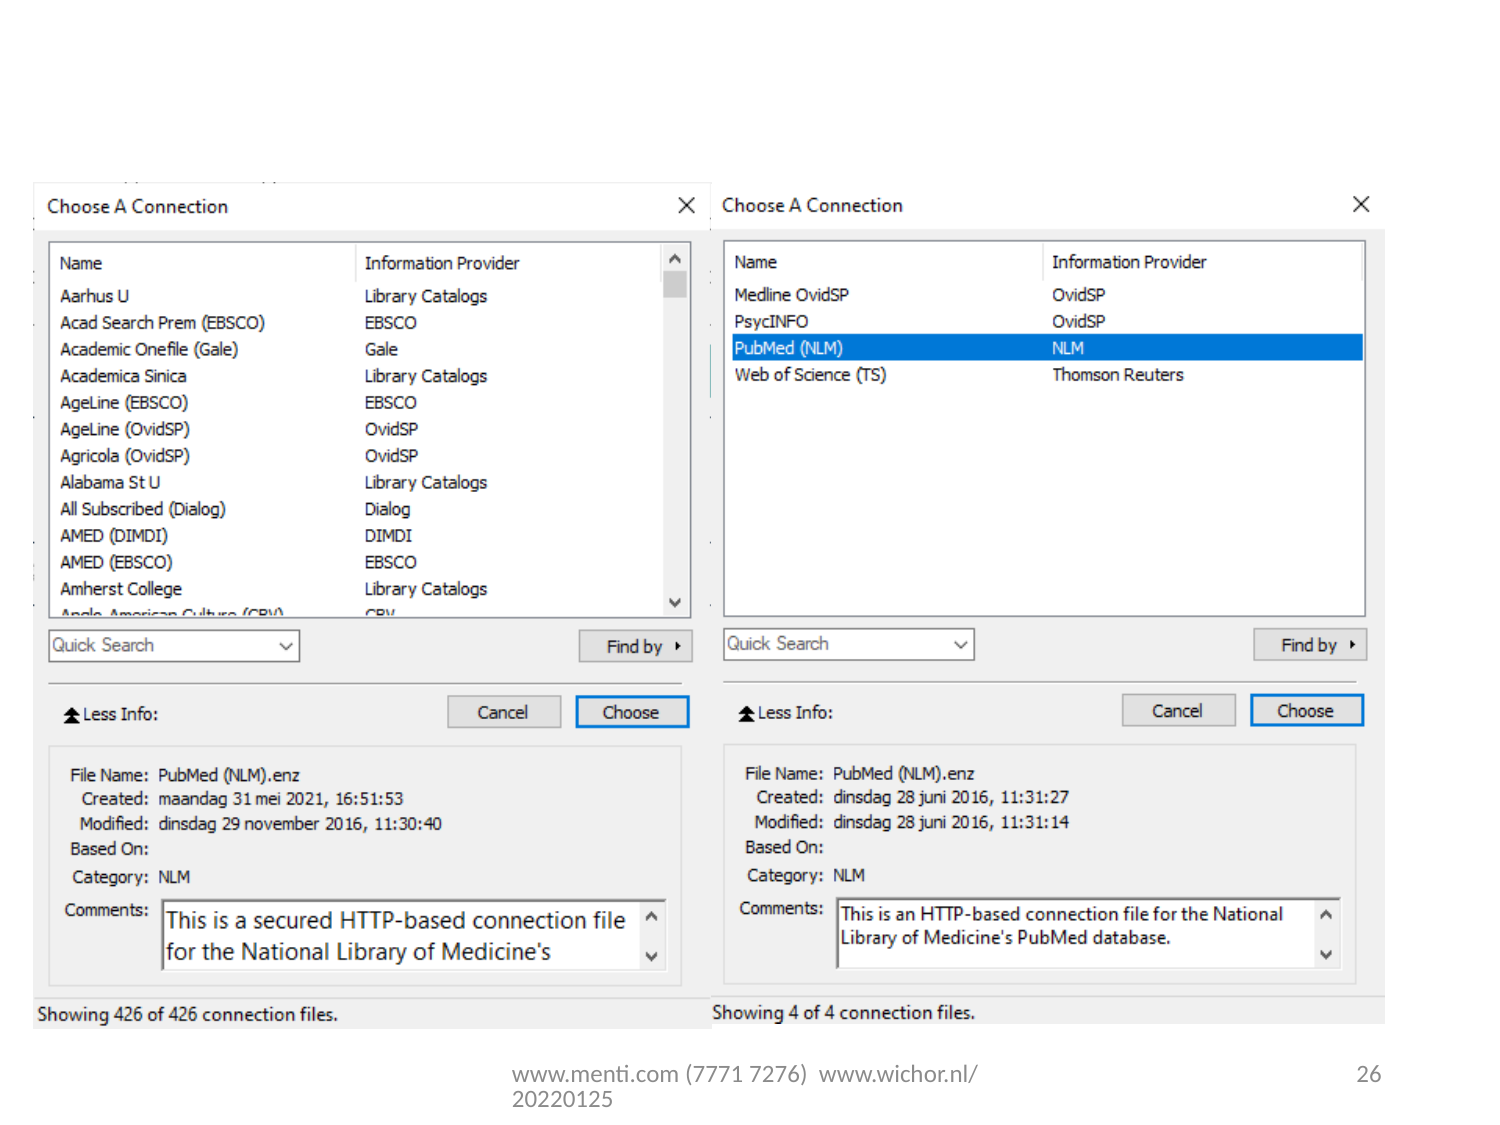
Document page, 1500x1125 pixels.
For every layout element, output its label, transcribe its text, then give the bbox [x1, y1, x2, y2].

slide_number 26 [1059, 1042, 1397, 1103]
footer www.menti.com (7771 7276) www.wichor.nl/20220125 [496, 1042, 1004, 1103]
picture [33, 182, 1385, 1029]
